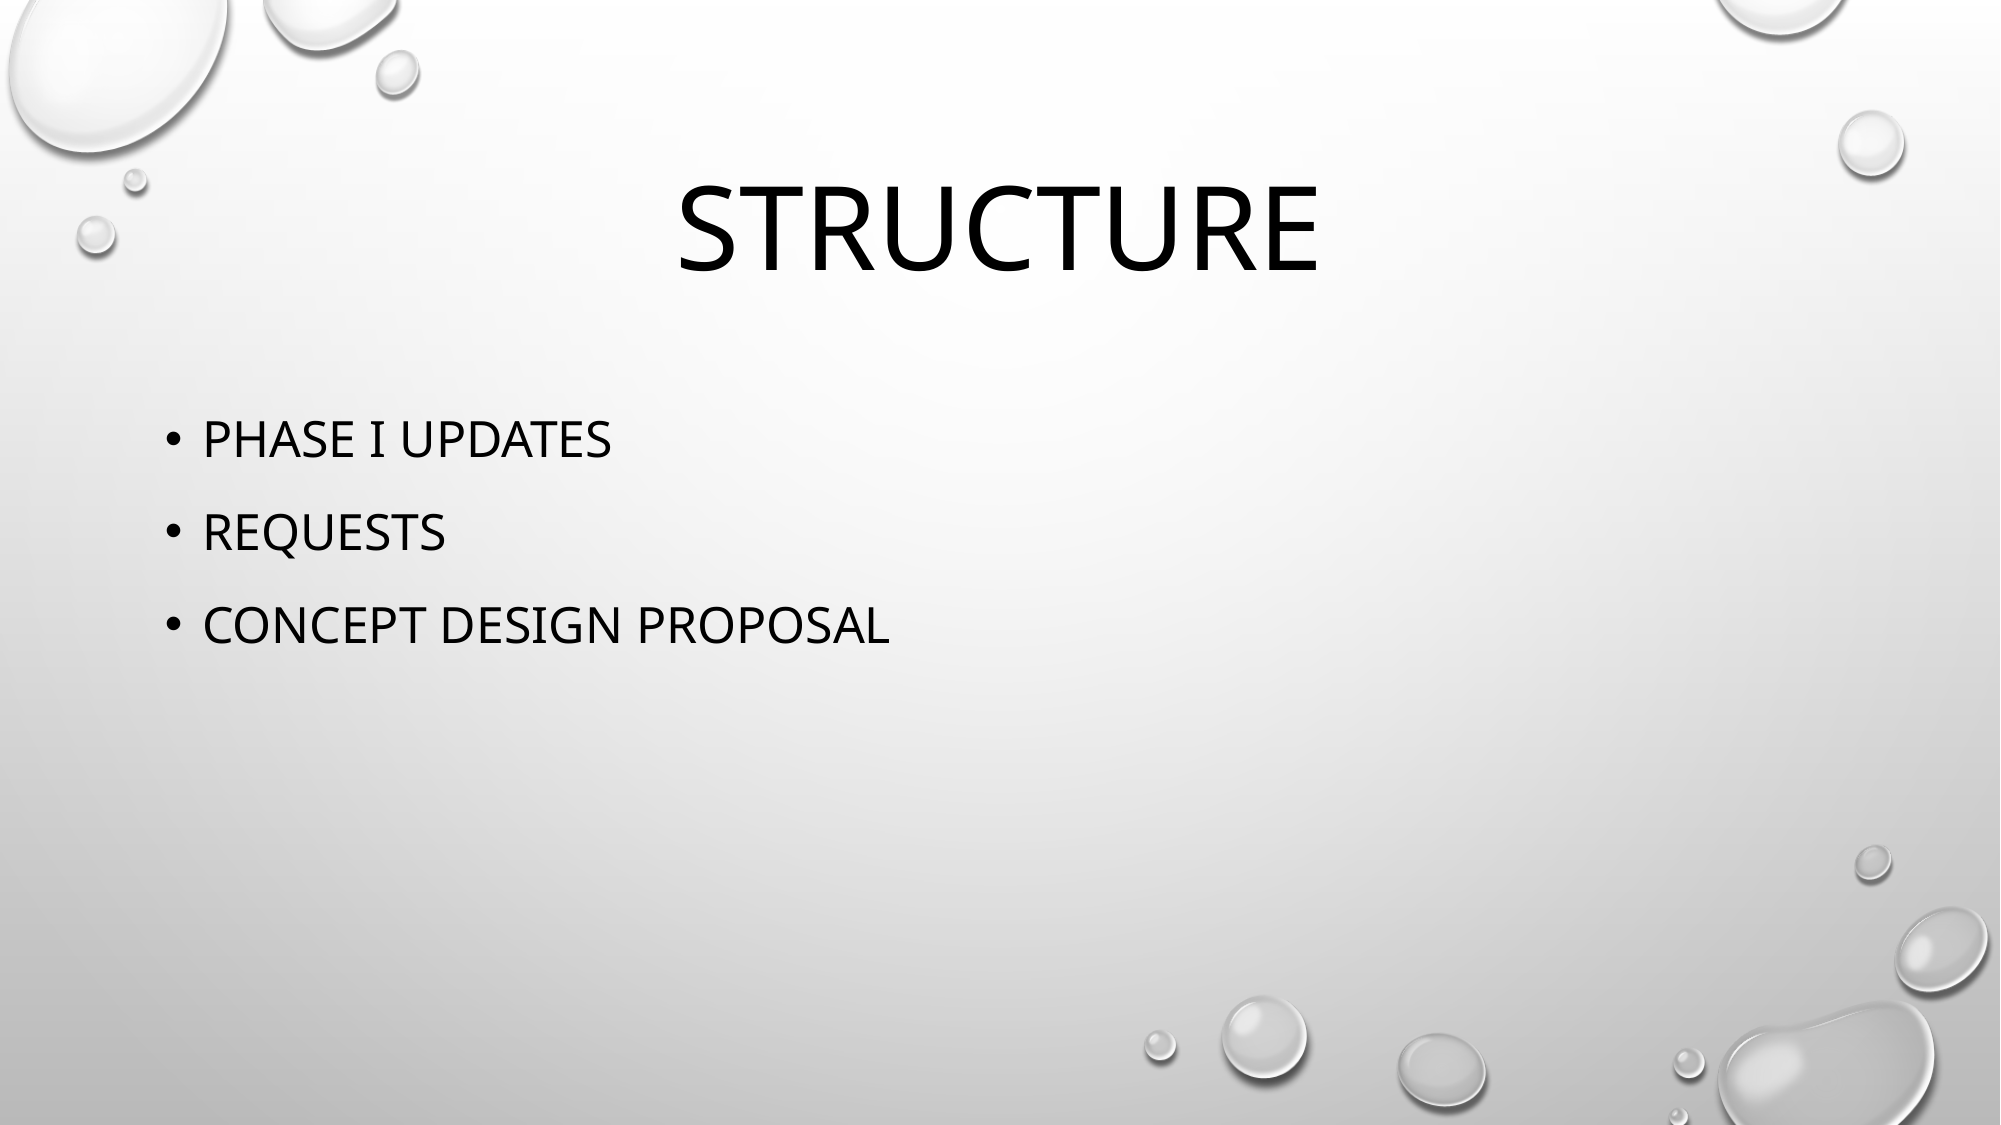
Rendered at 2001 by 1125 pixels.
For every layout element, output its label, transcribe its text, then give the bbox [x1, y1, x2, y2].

title Structure [149, 101, 1851, 364]
picture [0, 0, 2000, 1125]
list Phase I updates Requests Concept Design Proposal [149, 388, 1850, 950]
